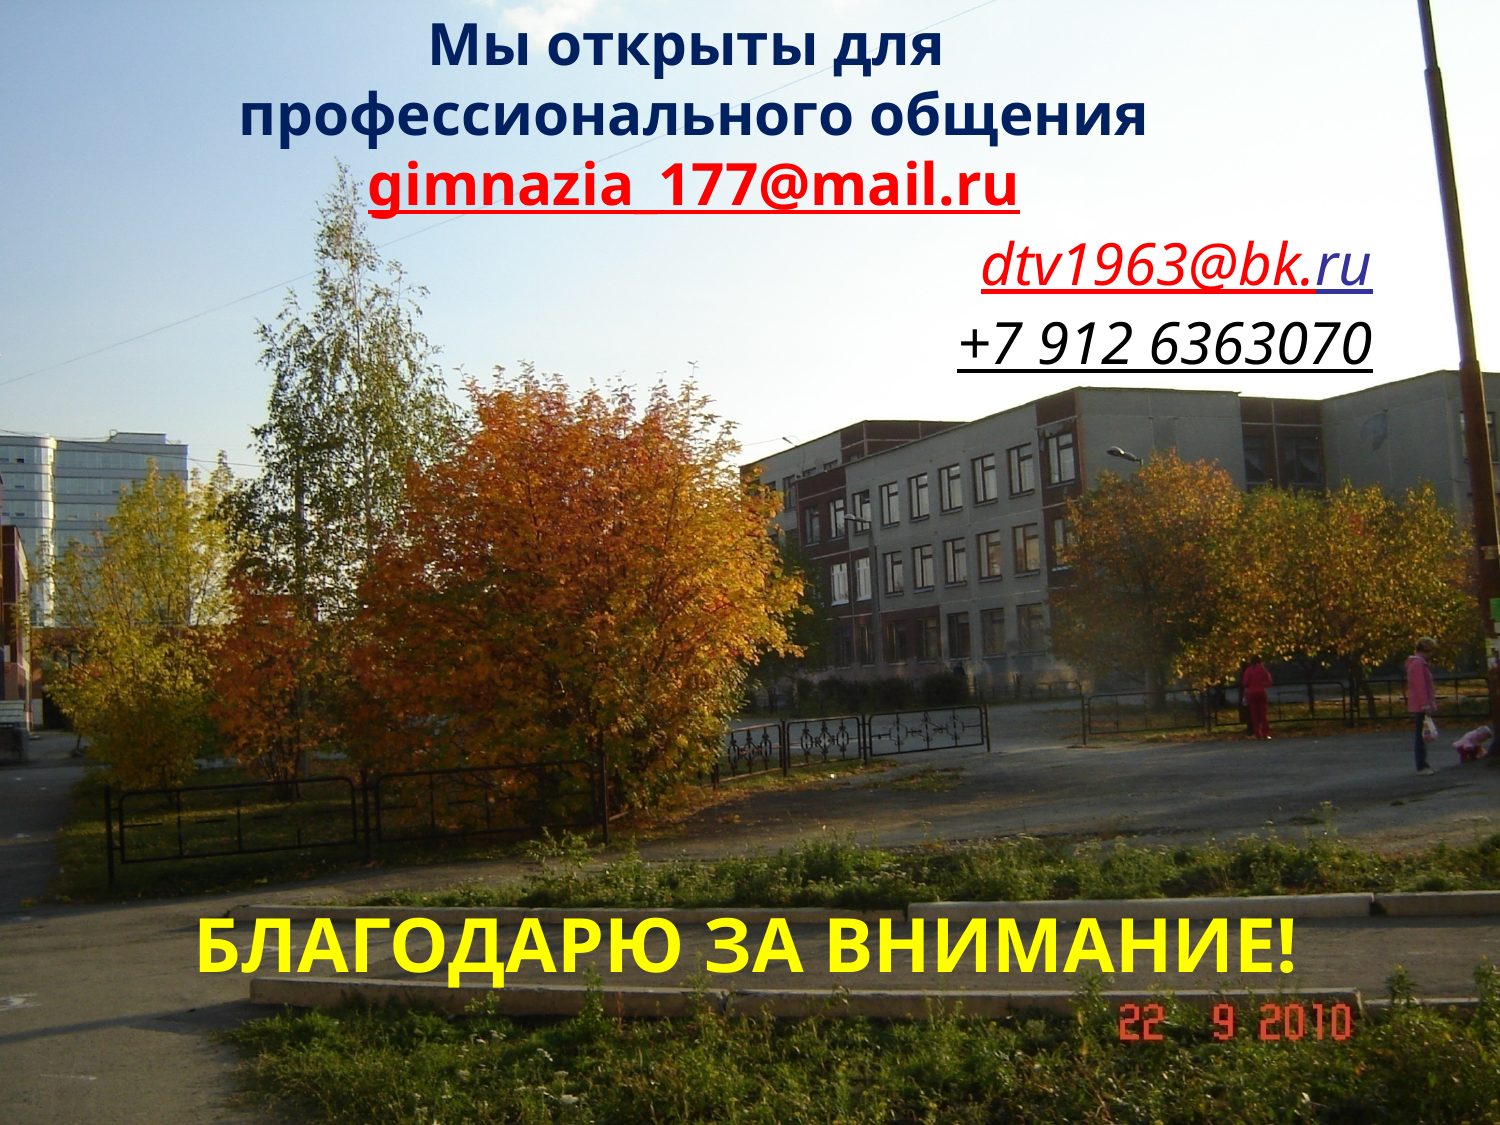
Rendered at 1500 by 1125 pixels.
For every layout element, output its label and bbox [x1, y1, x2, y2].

list [0, 0, 1500, 1125]
